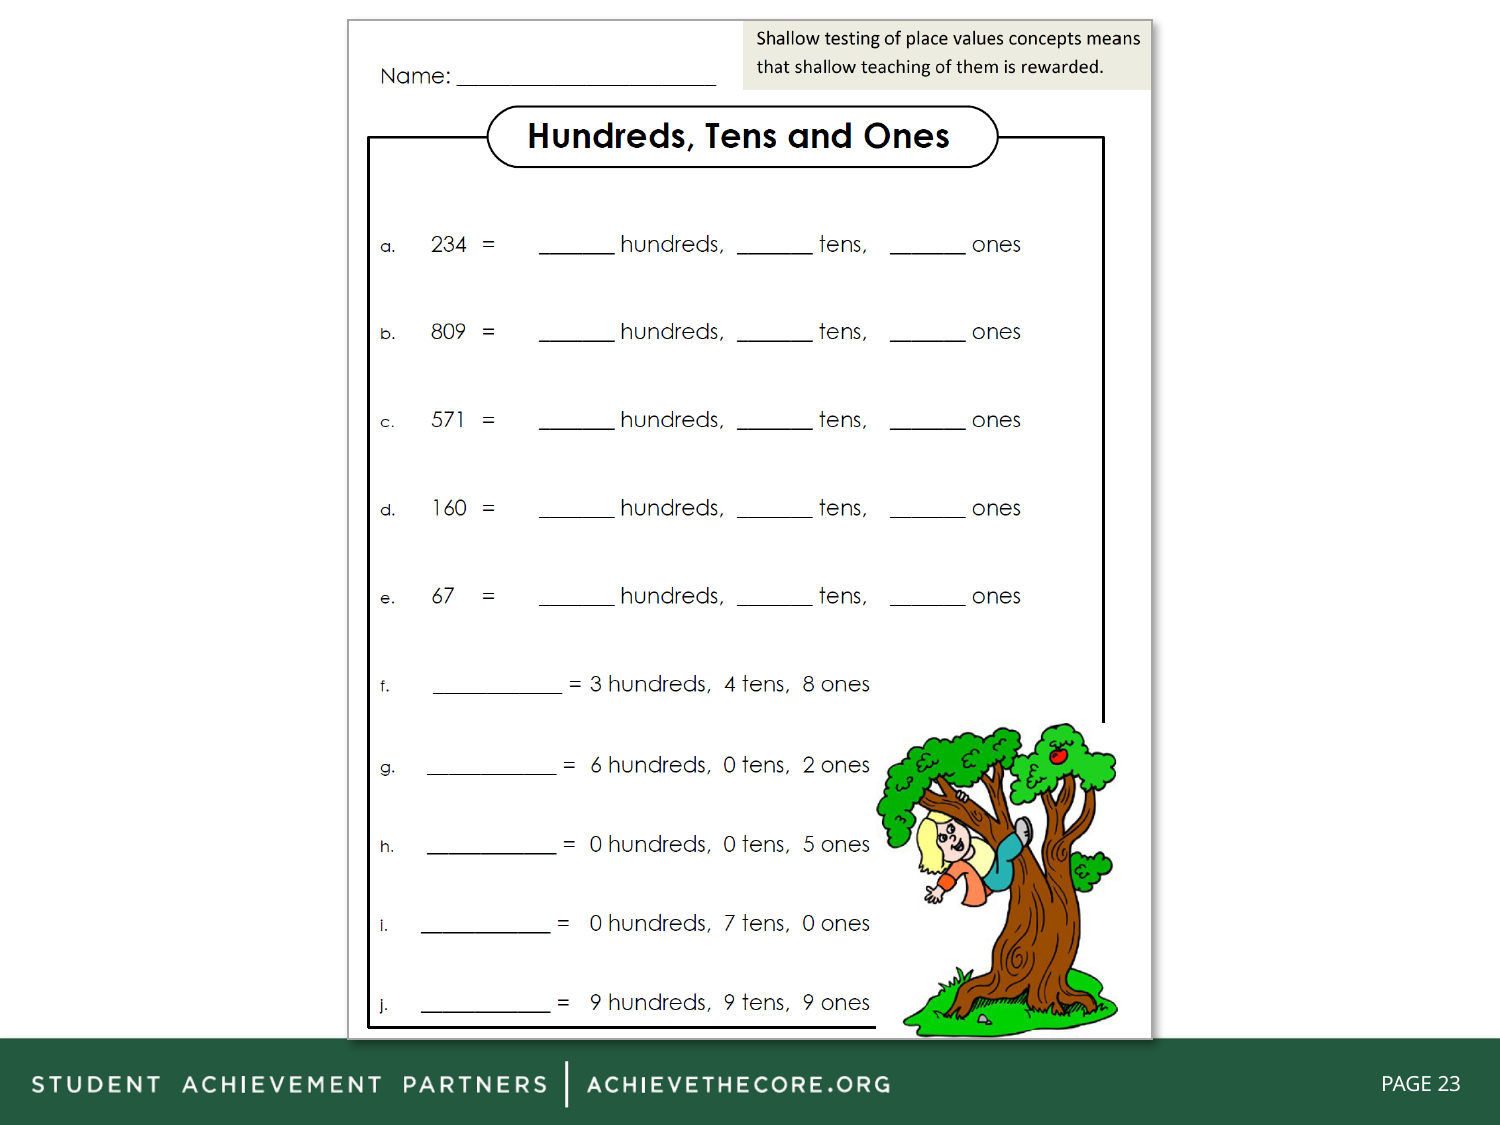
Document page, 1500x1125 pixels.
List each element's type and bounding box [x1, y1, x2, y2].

text_box [347, 19, 1152, 1039]
